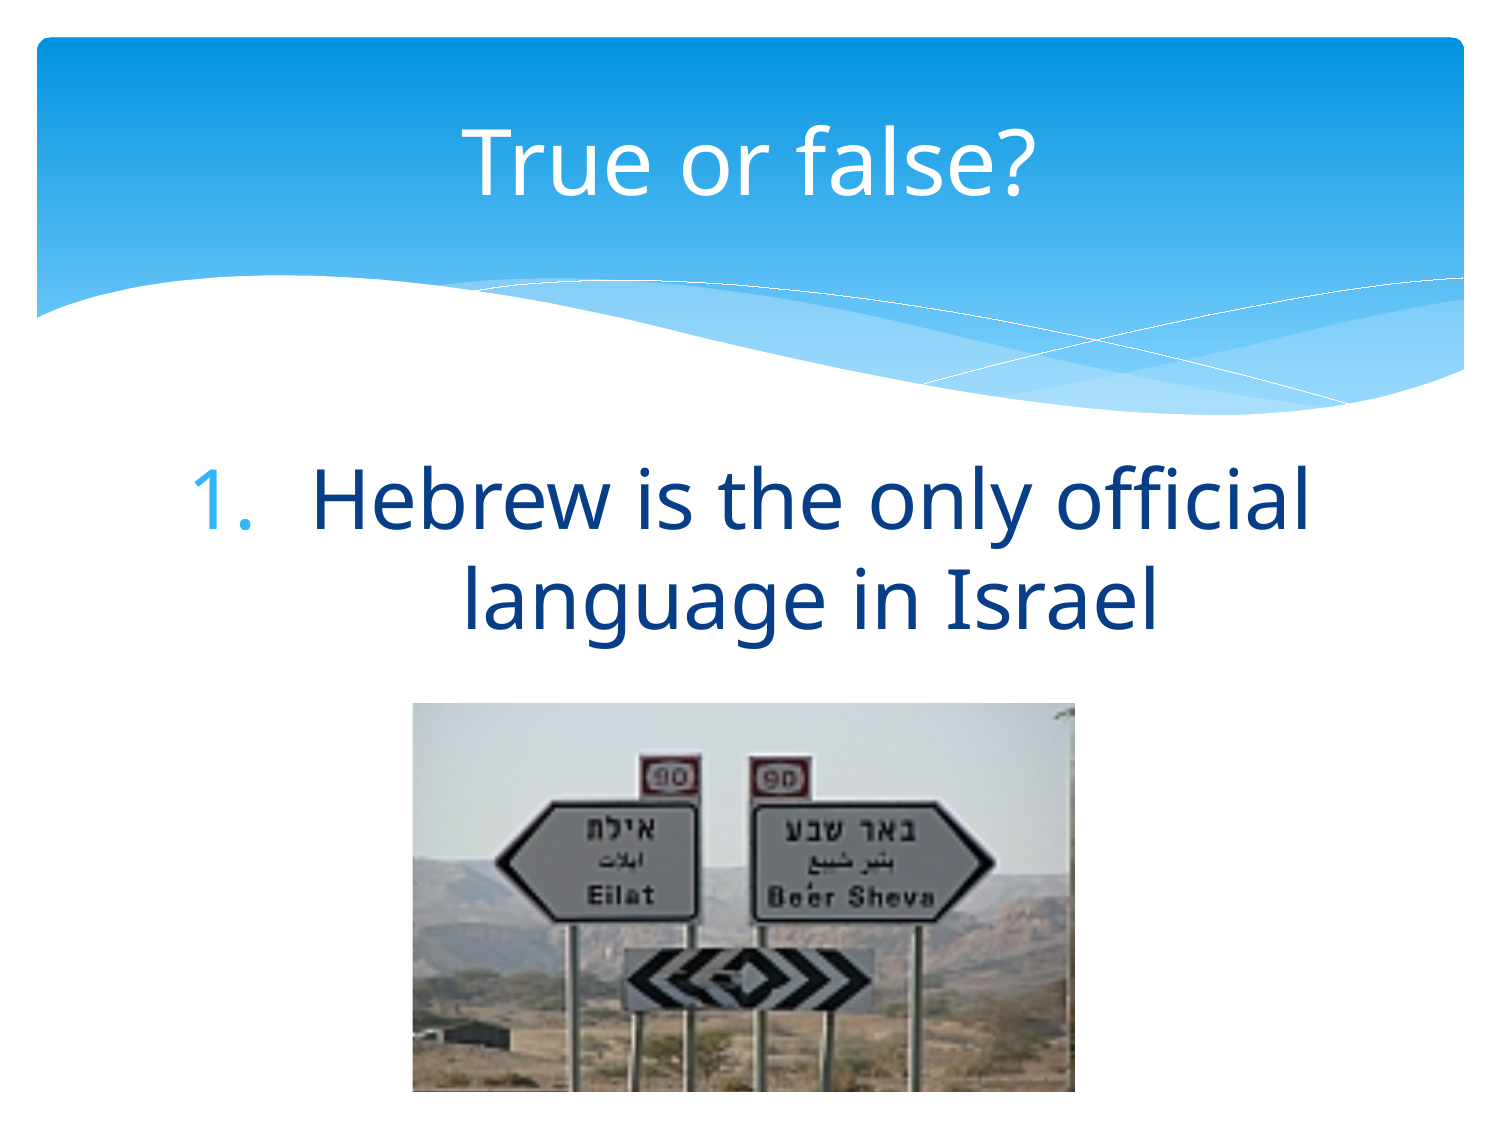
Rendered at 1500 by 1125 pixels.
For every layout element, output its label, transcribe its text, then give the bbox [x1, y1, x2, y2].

list Hebrew is the only official language in Israel [143, 438, 1359, 1005]
picture [412, 703, 1076, 1093]
title True or false? [75, 55, 1425, 261]
